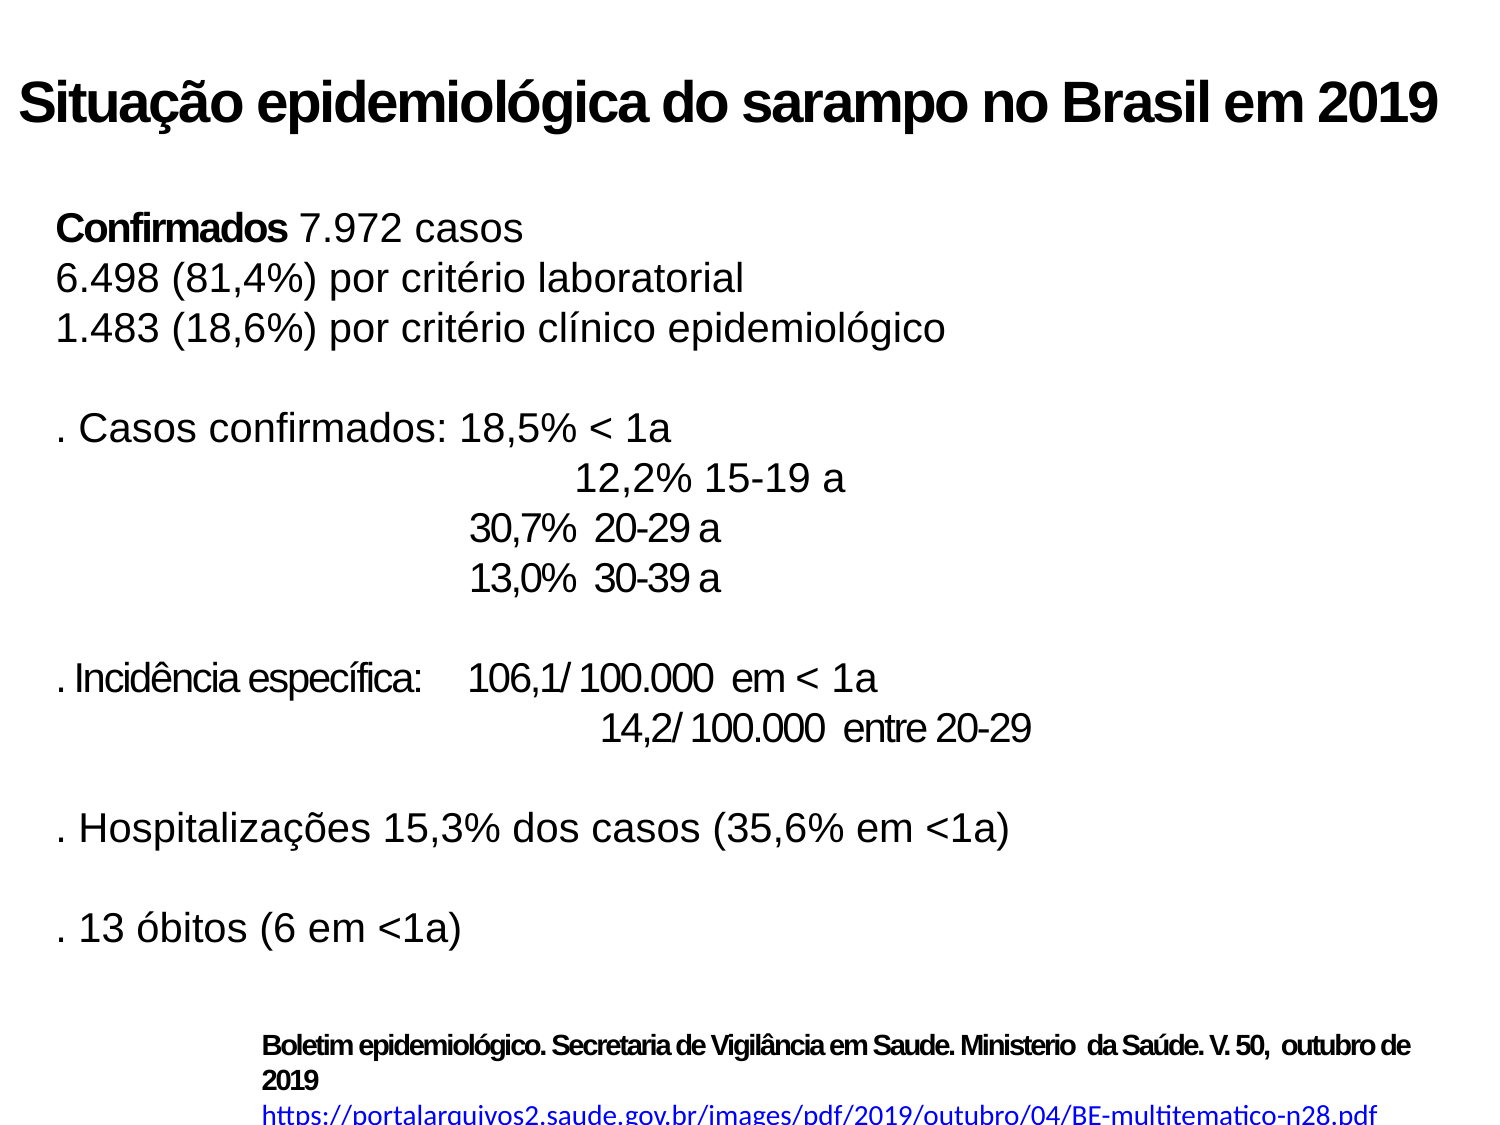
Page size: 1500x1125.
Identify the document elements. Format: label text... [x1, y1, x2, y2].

text_box Boletim epidemiológico. Secretaria de Vigilância em Saude. Ministerio da Saúde. V. 50, outubro de 2019 https://portalarquivos2.saude.gov.br/images/pdf/2019/outubro/04/BE-multitematico-n28.pdf [246, 1043, 1487, 1115]
text_box Confirmados 7.972 casos 6.498 (81,4%) por critério laboratorial 1.483 (18,6%) por critério clínico epidemiológico . Casos confirmados: 18,5% < 1a 12,2% 15-19 a 30,7% 20-29 a 13,0% 30-39 a . Incidência específica: 106,1/ 100.000 em < 1a 14,2/ 100.000 entre 20-29 . Hospitalizações 15,3% dos casos (35,6% em <1a) . 13 óbitos (6 em <1a) [40, 202, 1475, 1125]
text_box Situação epidemiológica do sarampo no Brasil em 2019 [0, 43, 1487, 154]
